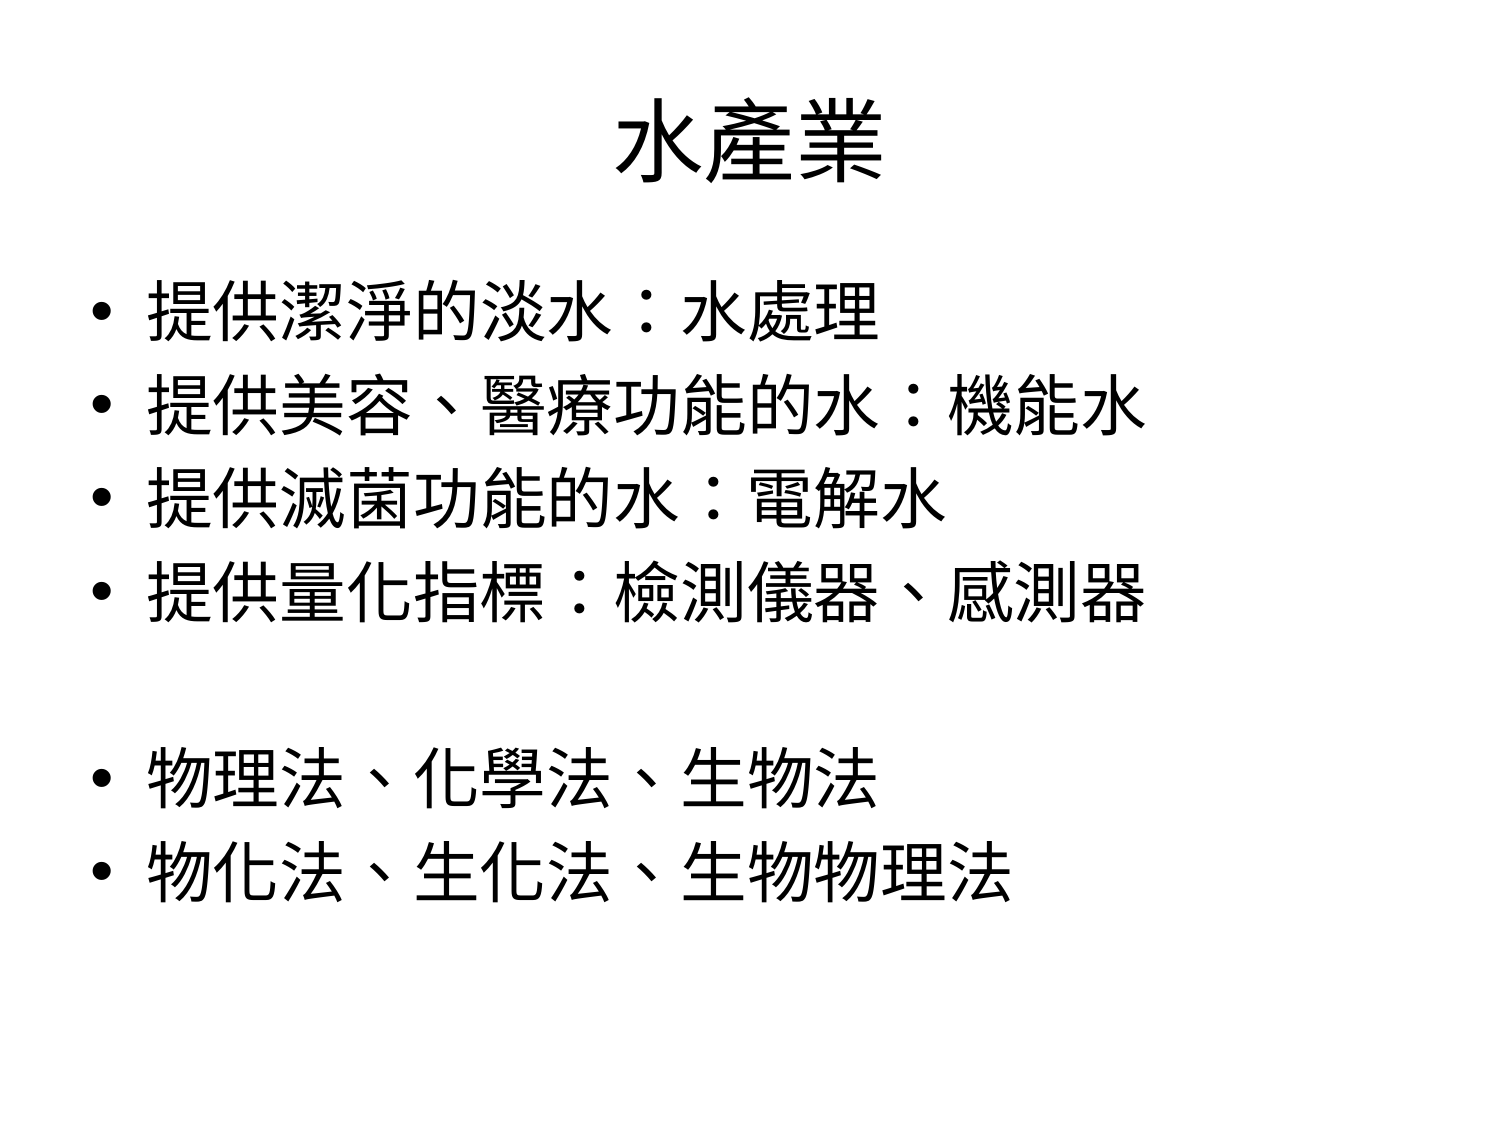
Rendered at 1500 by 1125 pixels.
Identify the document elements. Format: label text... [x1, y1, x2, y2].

title 水產業 [75, 45, 1425, 233]
list 提供潔淨的淡水：水處理 提供美容、醫療功能的水：機能水 提供滅菌功能的水：電解水 提供量化指標：檢測儀器、感測器 物理法、化學法、生物法 物化法、生化法、生物物理法 [75, 262, 1425, 1005]
